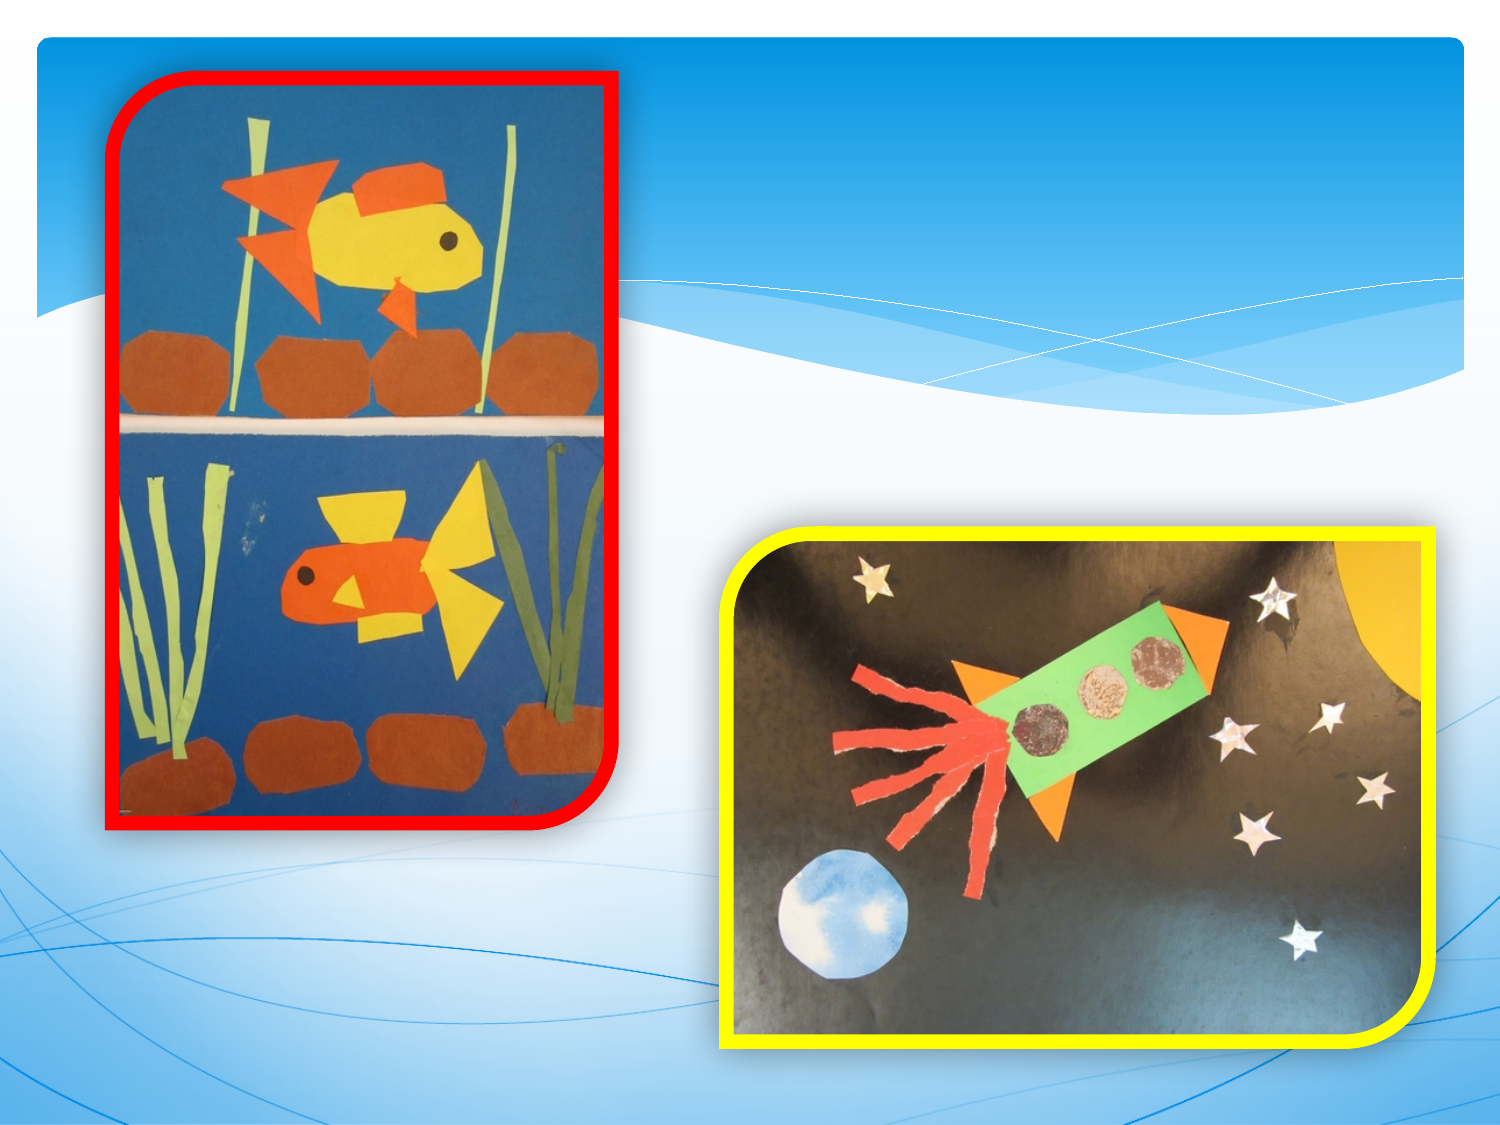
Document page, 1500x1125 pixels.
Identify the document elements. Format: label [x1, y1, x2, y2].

picture [110, 77, 612, 824]
picture [726, 533, 1429, 1042]
